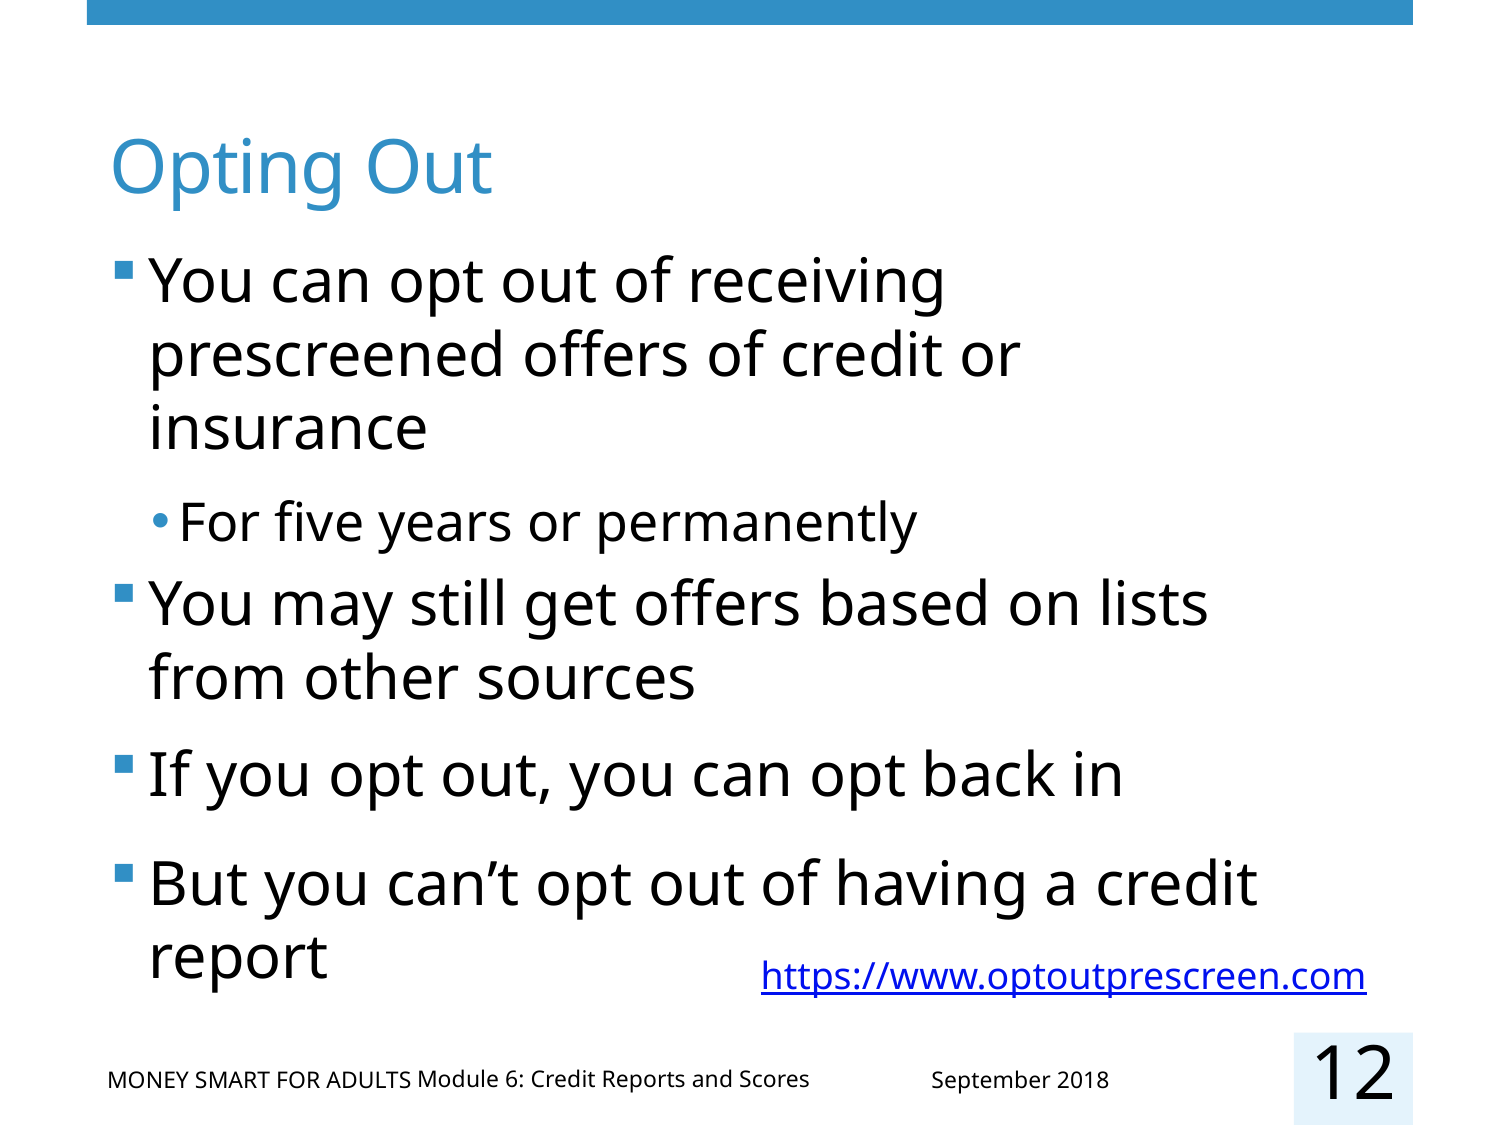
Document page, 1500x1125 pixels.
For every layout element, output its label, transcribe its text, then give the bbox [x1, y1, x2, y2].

slide_number 12 [1294, 1024, 1414, 1092]
text_box https://www.optoutprescreen.com [745, 944, 1382, 1011]
list You can opt out of receiving prescreened offers of credit or insurance For five years or permanently You may still get offers based on lists from other sources If you opt out, you can opt back in But you can’t opt out of having a credit report [94, 233, 1325, 1005]
title Opting Out [94, 71, 1325, 216]
